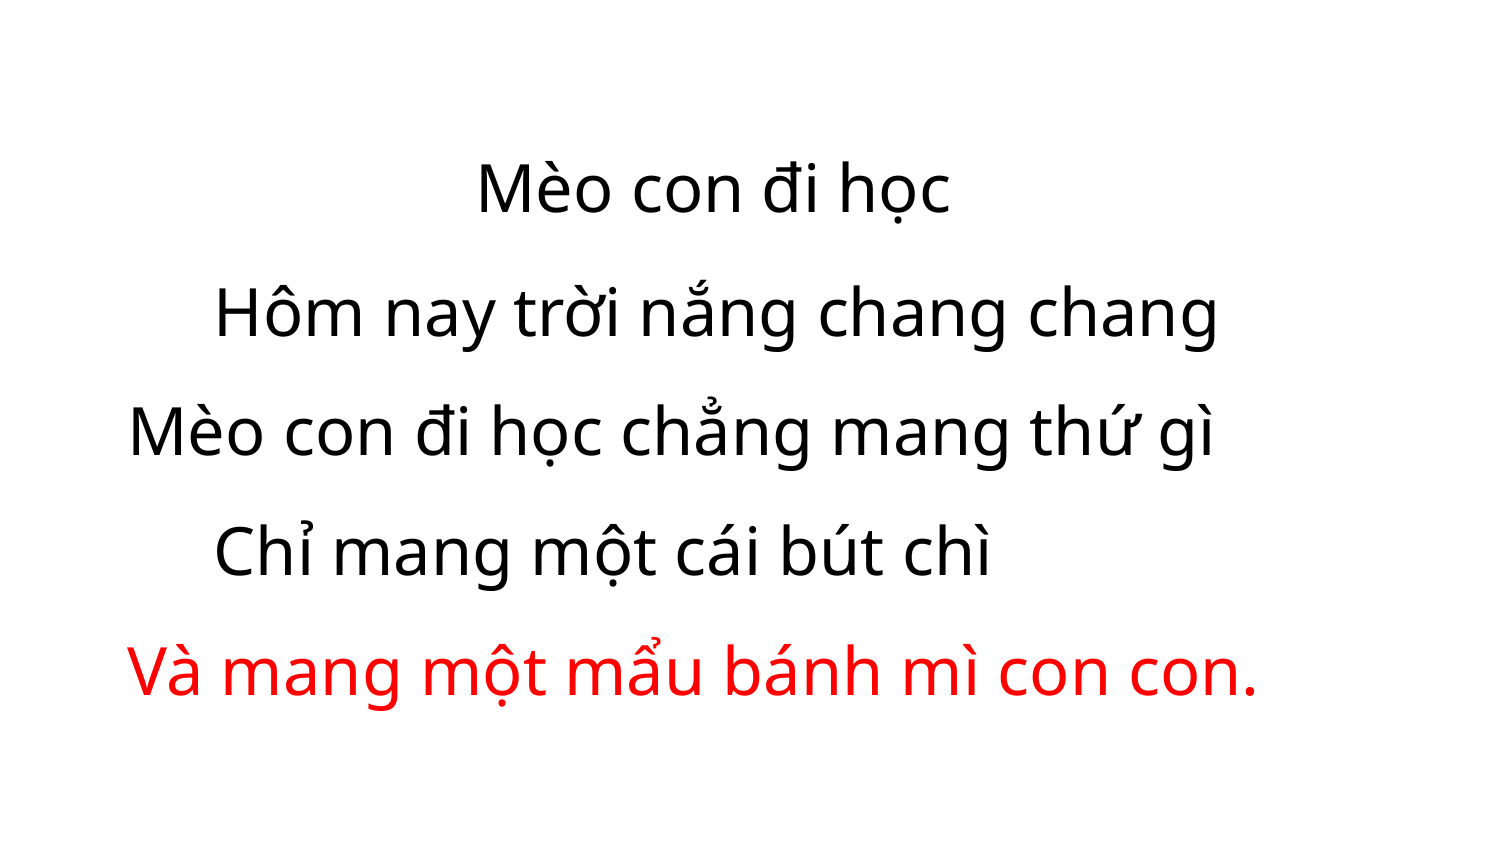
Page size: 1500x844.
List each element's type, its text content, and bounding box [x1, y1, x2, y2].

text_box Mèo con đi học Hôm nay trời nắng chang chang Mèo con đi học chẳng mang thứ gì Chỉ mang một cái bút chì Và mang một mẩu bánh mì con con. [112, 71, 1425, 717]
